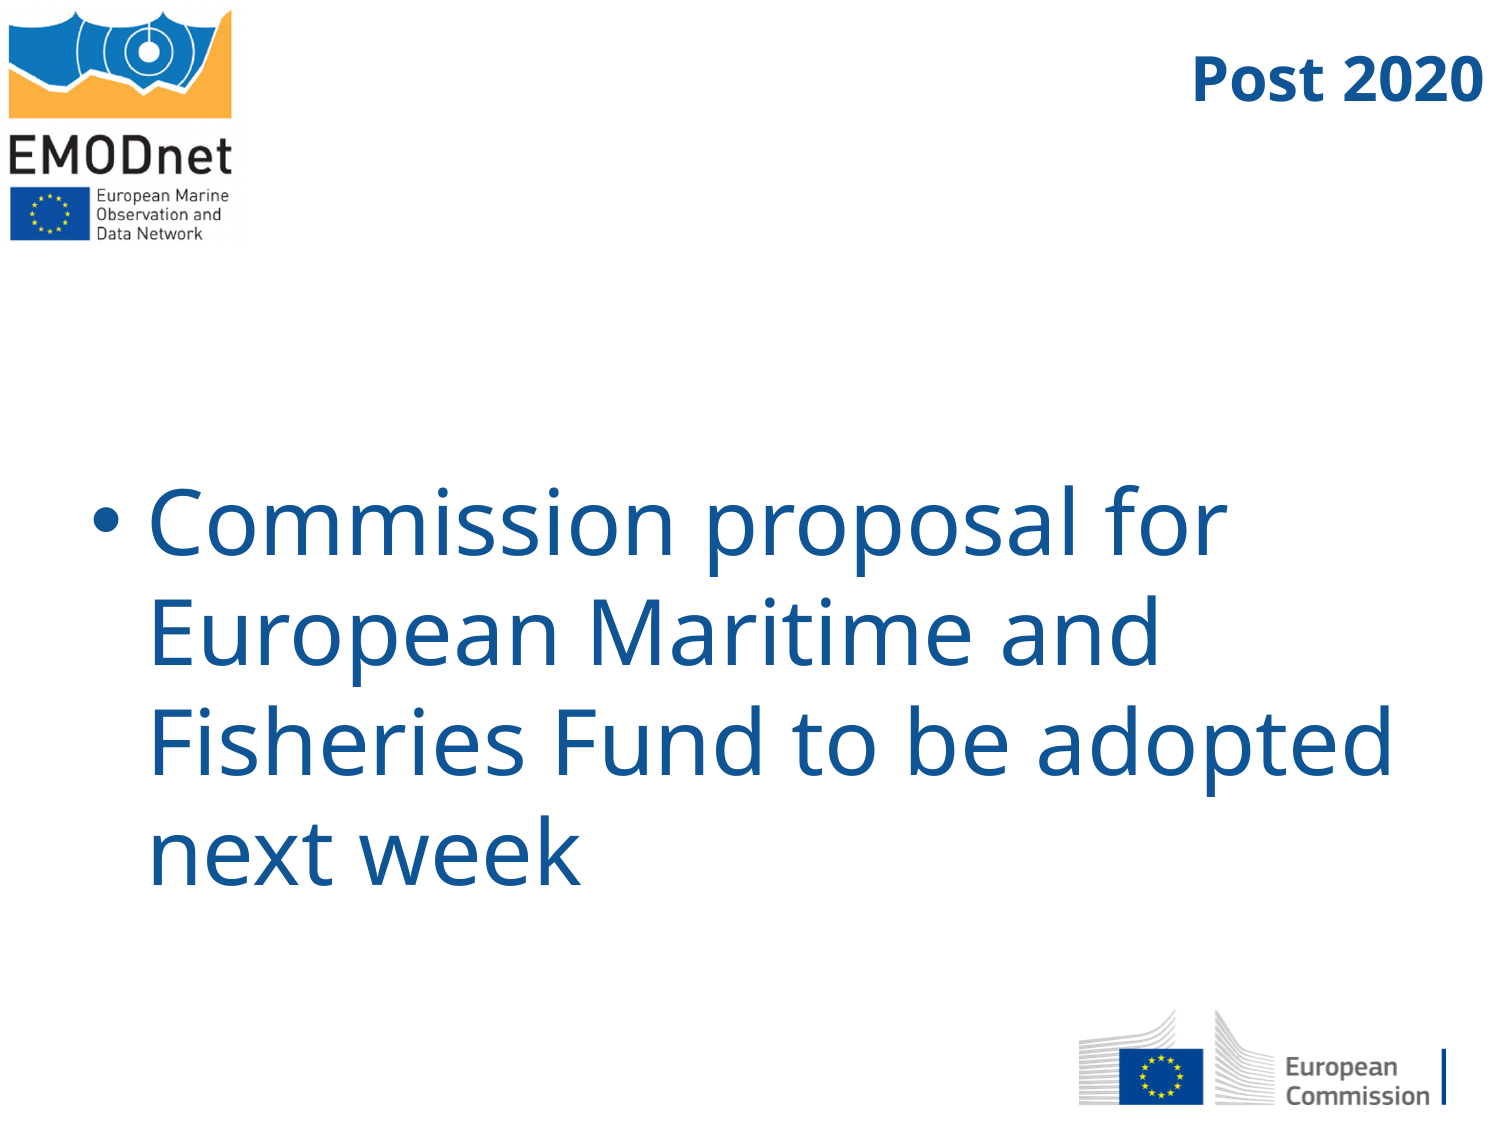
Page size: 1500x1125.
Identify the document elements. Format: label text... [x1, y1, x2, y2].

title Post 2020 [229, 0, 1500, 154]
list Commission proposal for European Maritime and Fisheries Fund to be adopted next week [74, 455, 1426, 970]
picture [1078, 1008, 1447, 1106]
picture [0, 4, 242, 248]
